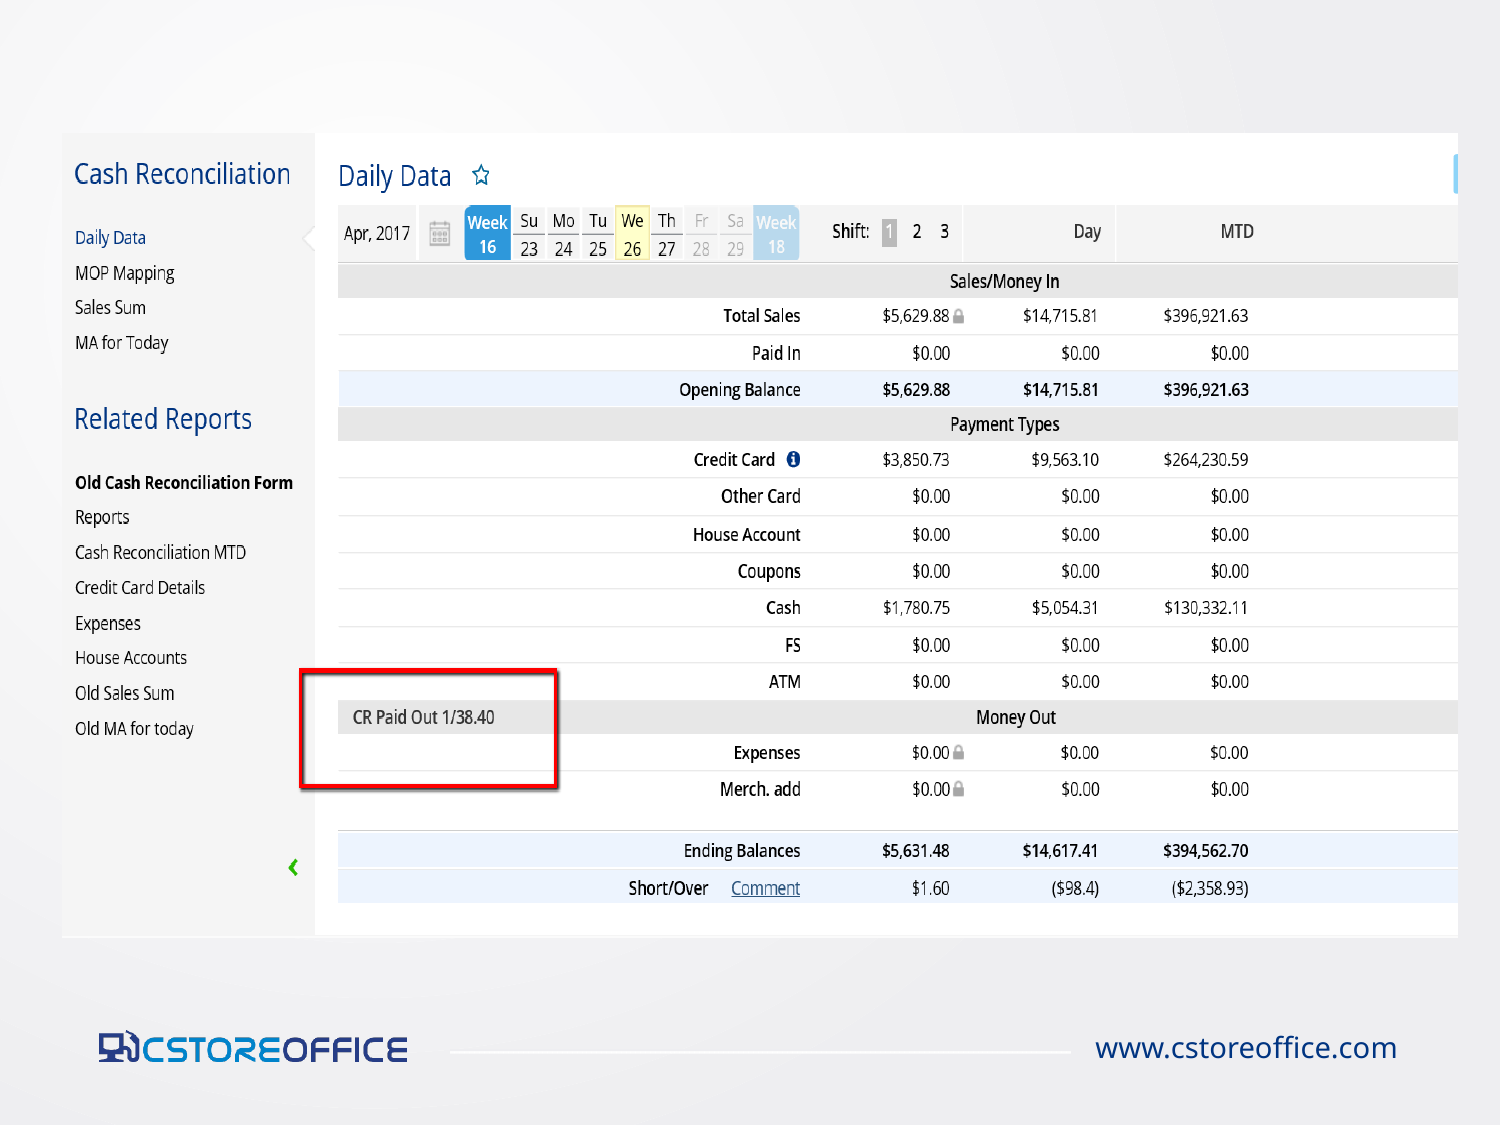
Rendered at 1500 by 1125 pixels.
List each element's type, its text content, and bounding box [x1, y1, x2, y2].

picture [212, 1043, 227, 1057]
text_box www.cstoreoffice.com [1034, 1029, 1398, 1065]
picture [240, 1056, 252, 1062]
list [62, 133, 1458, 938]
picture [99, 1030, 407, 1062]
